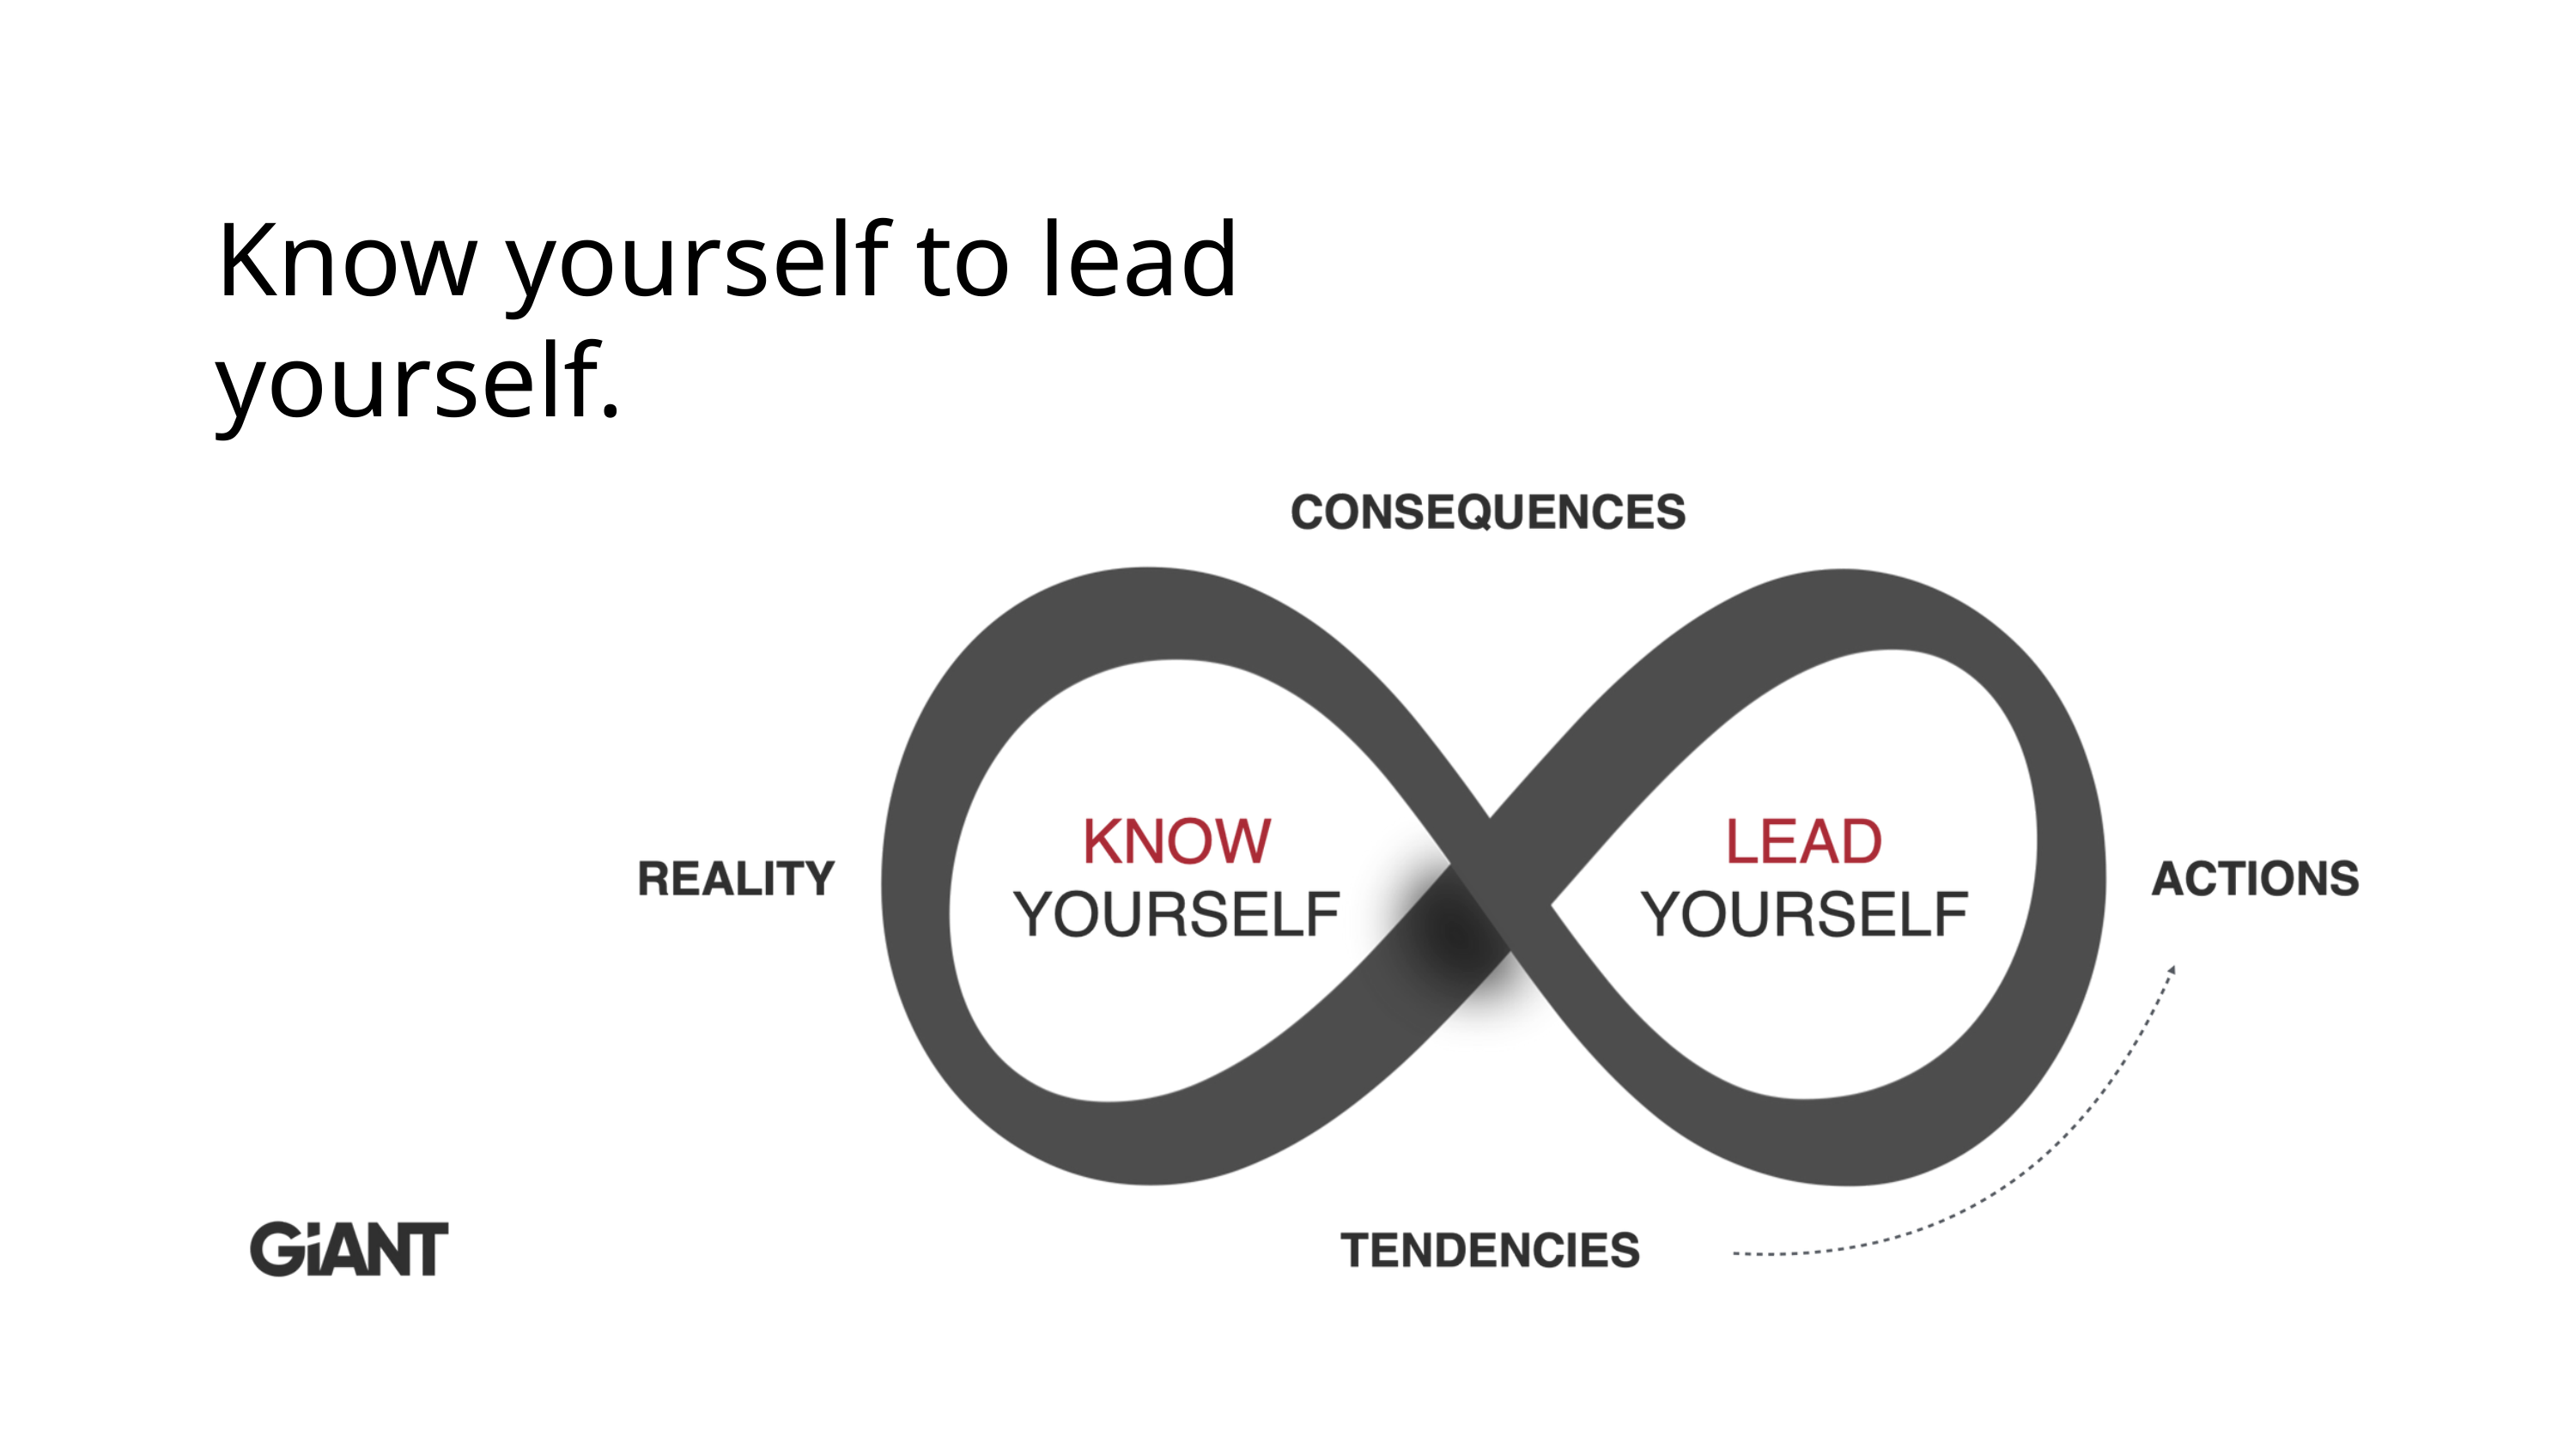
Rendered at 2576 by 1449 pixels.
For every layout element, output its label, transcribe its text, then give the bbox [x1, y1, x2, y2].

text_box [215, 1195, 484, 1304]
text_box Know yourself to lead yourself. [215, 194, 1288, 438]
text_box [608, 475, 2389, 1304]
